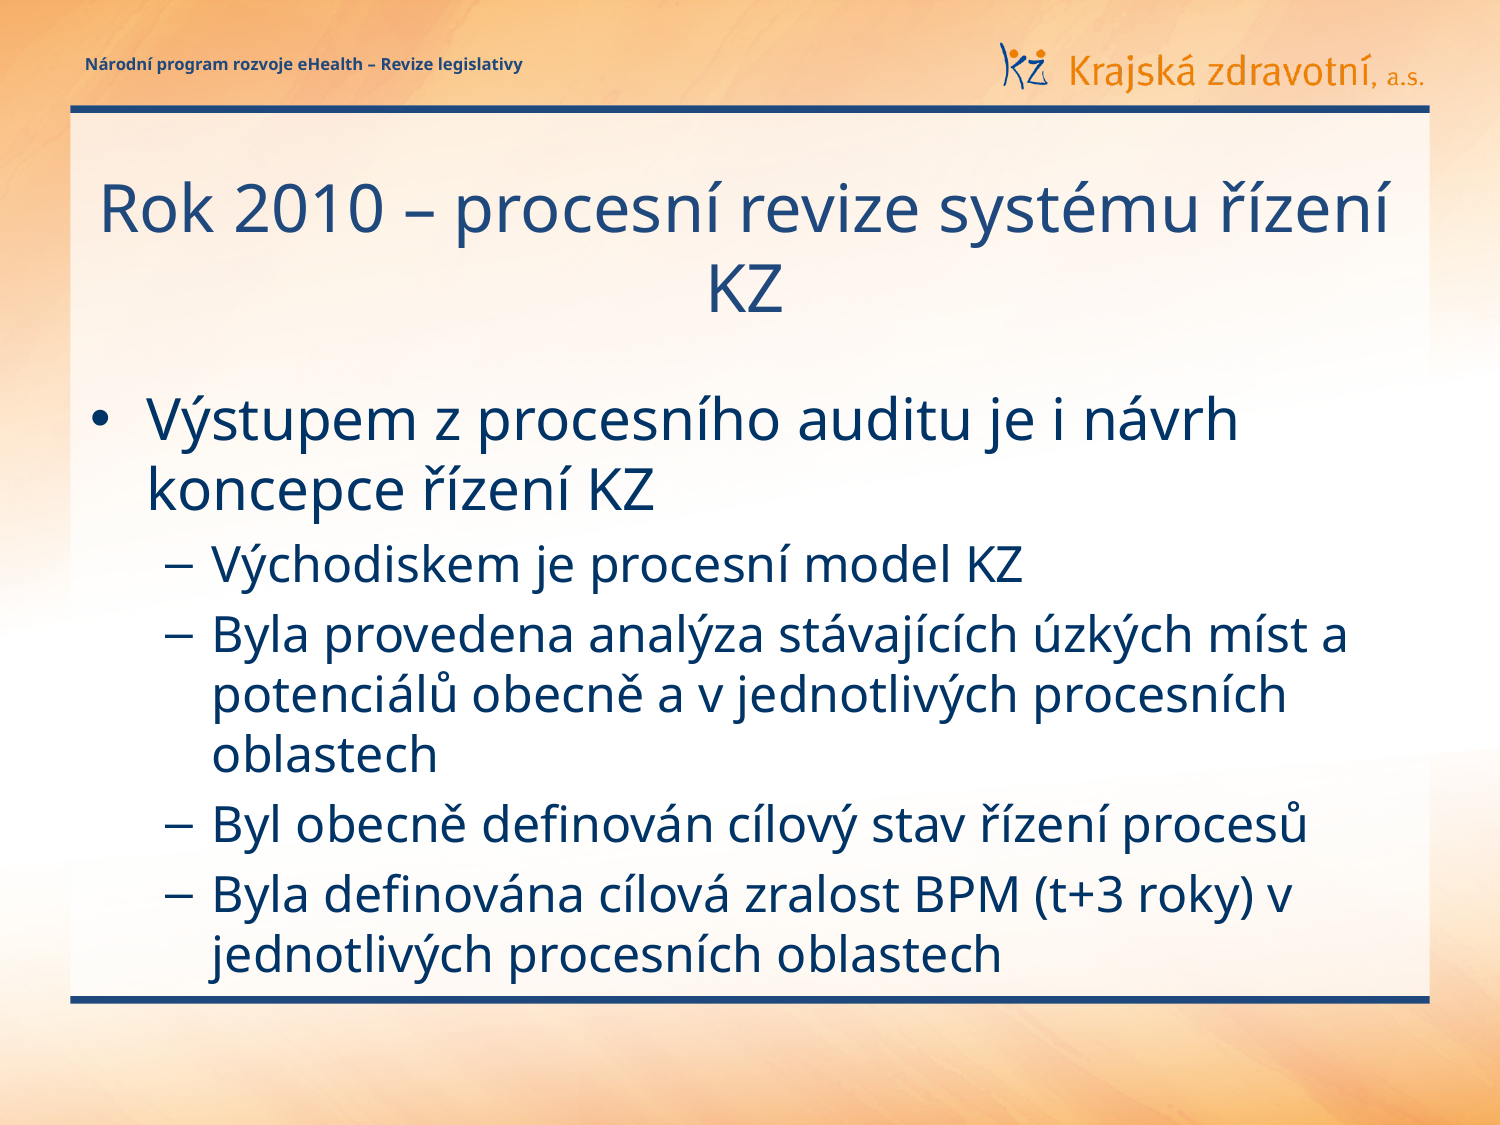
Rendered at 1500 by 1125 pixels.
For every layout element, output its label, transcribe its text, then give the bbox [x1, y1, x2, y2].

list Výstupem z procesního auditu je i návrh koncepce řízení KZ Východiskem je procesní model KZ Byla provedena analýza stávajících úzkých míst a potenciálů obecně a v jednotlivých procesních oblastech Byl obecně definován cílový stav řízení procesů Byla definována cílová zralost BPM (t+3 roky) v jednotlivých procesních oblastech [74, 374, 1426, 969]
title Rok 2010 – procesní revize systému řízení KZ [70, 152, 1421, 341]
picture [0, 0, 1500, 1125]
